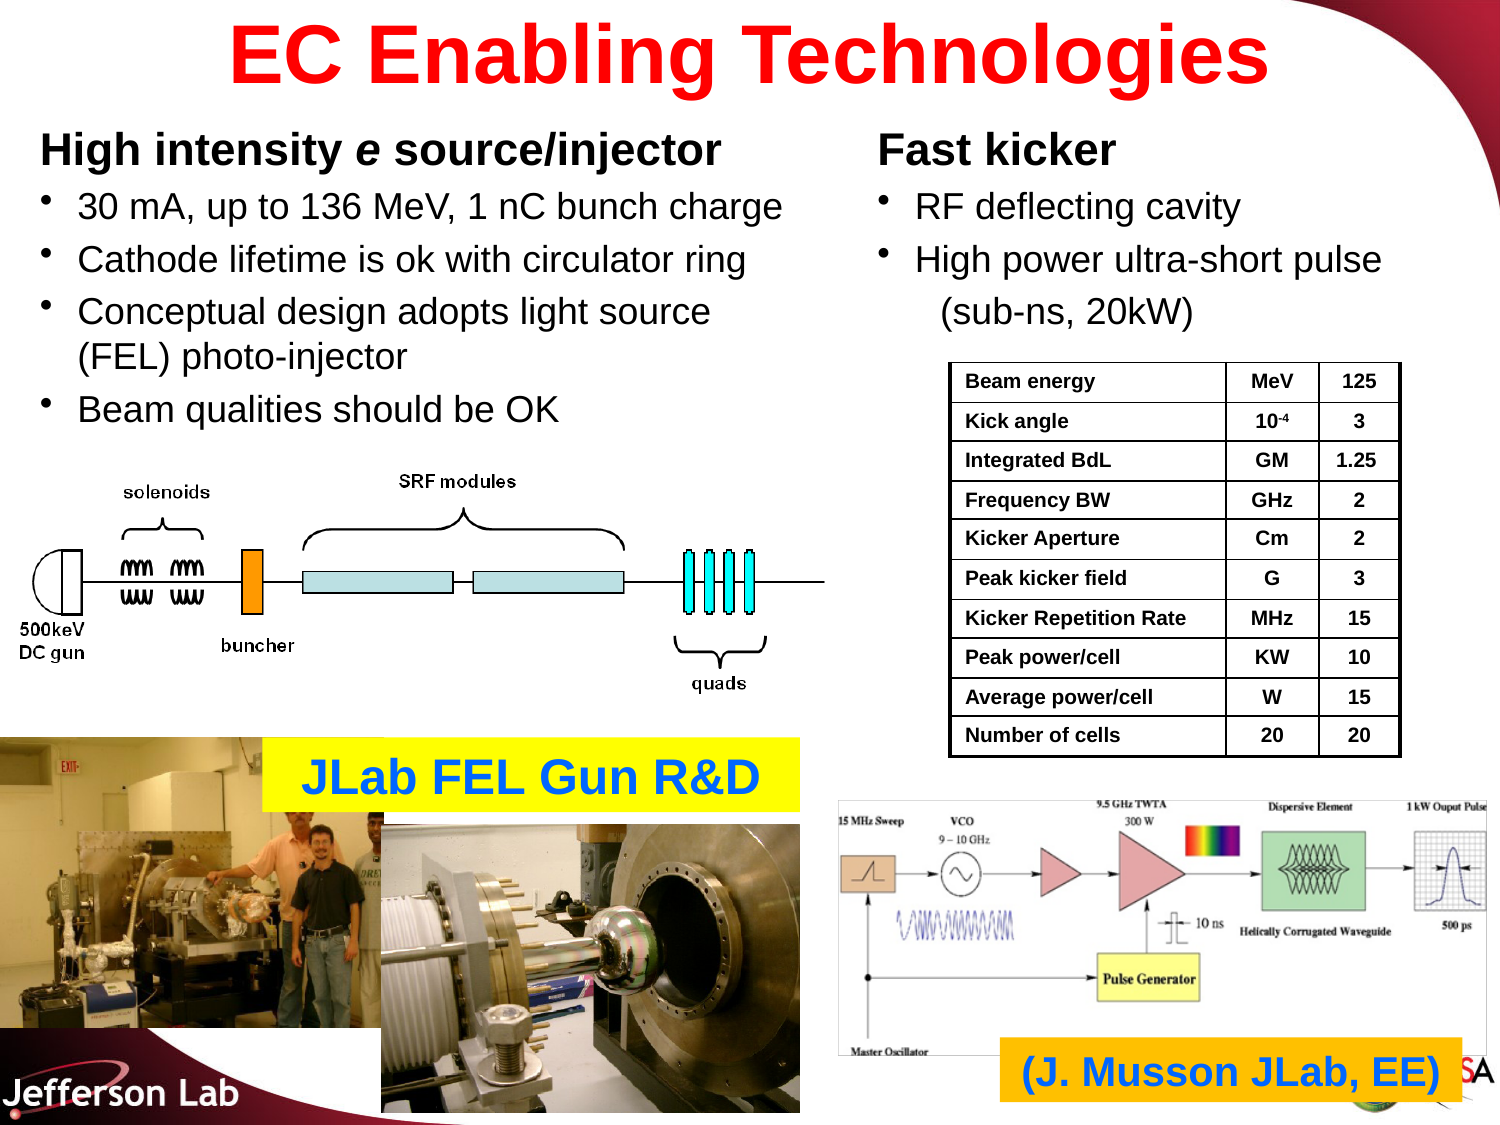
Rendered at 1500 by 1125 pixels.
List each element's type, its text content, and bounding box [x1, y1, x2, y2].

table_cell 2 [1320, 482, 1398, 518]
table_cell 10-4 [1227, 403, 1318, 440]
table_cell GM [1227, 442, 1318, 480]
text_box (J. Musson JLab, EE) [999, 1066, 1463, 1103]
table_cell MHz [1227, 600, 1318, 637]
table_cell Integrated BdL [952, 442, 1225, 480]
table_cell 10 [1320, 639, 1398, 677]
table_cell Number of cells [952, 717, 1225, 755]
table_cell Peak power/cell [952, 639, 1225, 677]
table_cell 2 [1320, 520, 1398, 559]
table_cell 20 [1227, 717, 1318, 755]
table_cell 1.25 [1320, 442, 1398, 480]
table_cell KW [1227, 639, 1318, 677]
text_box Fast kicker RF deflecting cavity High power ultra-short pulse (sub-ns, 20kW) [862, 112, 1463, 363]
table_cell Kicker Repetition Rate [952, 600, 1225, 637]
table_cell Average power/cell [952, 679, 1225, 715]
table_cell G [1227, 560, 1318, 599]
table_cell Cm [1227, 520, 1318, 559]
table_cell 3 [1320, 560, 1398, 599]
title EC Enabling Technologies [0, 0, 1500, 101]
table_cell 15 [1320, 600, 1398, 637]
text_box JLab FEL Gun R&D [384, 737, 800, 813]
table_cell Kick angle [952, 403, 1225, 440]
table_cell Frequency BW [952, 482, 1225, 518]
picture [0, 101, 1500, 1125]
table_header MeV [1227, 363, 1318, 402]
table_header Beam energy [952, 363, 1225, 402]
table_header 125 [1320, 363, 1398, 402]
table_cell 20 [1320, 717, 1398, 755]
table_cell GHz [1227, 482, 1318, 518]
table_cell W [1227, 679, 1318, 715]
table_cell 3 [1320, 403, 1398, 440]
text_box High intensity e source/injector 30 mA, up to 136 MeV, 1 nC bunch charge Cathode lifetime is ok with circulator ring Conceptual design adopts light source (FEL) photo-injector Beam qualities should be OK [24, 112, 813, 460]
table_cell Kicker Aperture [952, 520, 1225, 559]
table_cell Peak kicker field [952, 560, 1225, 599]
table_cell 15 [1320, 679, 1398, 715]
